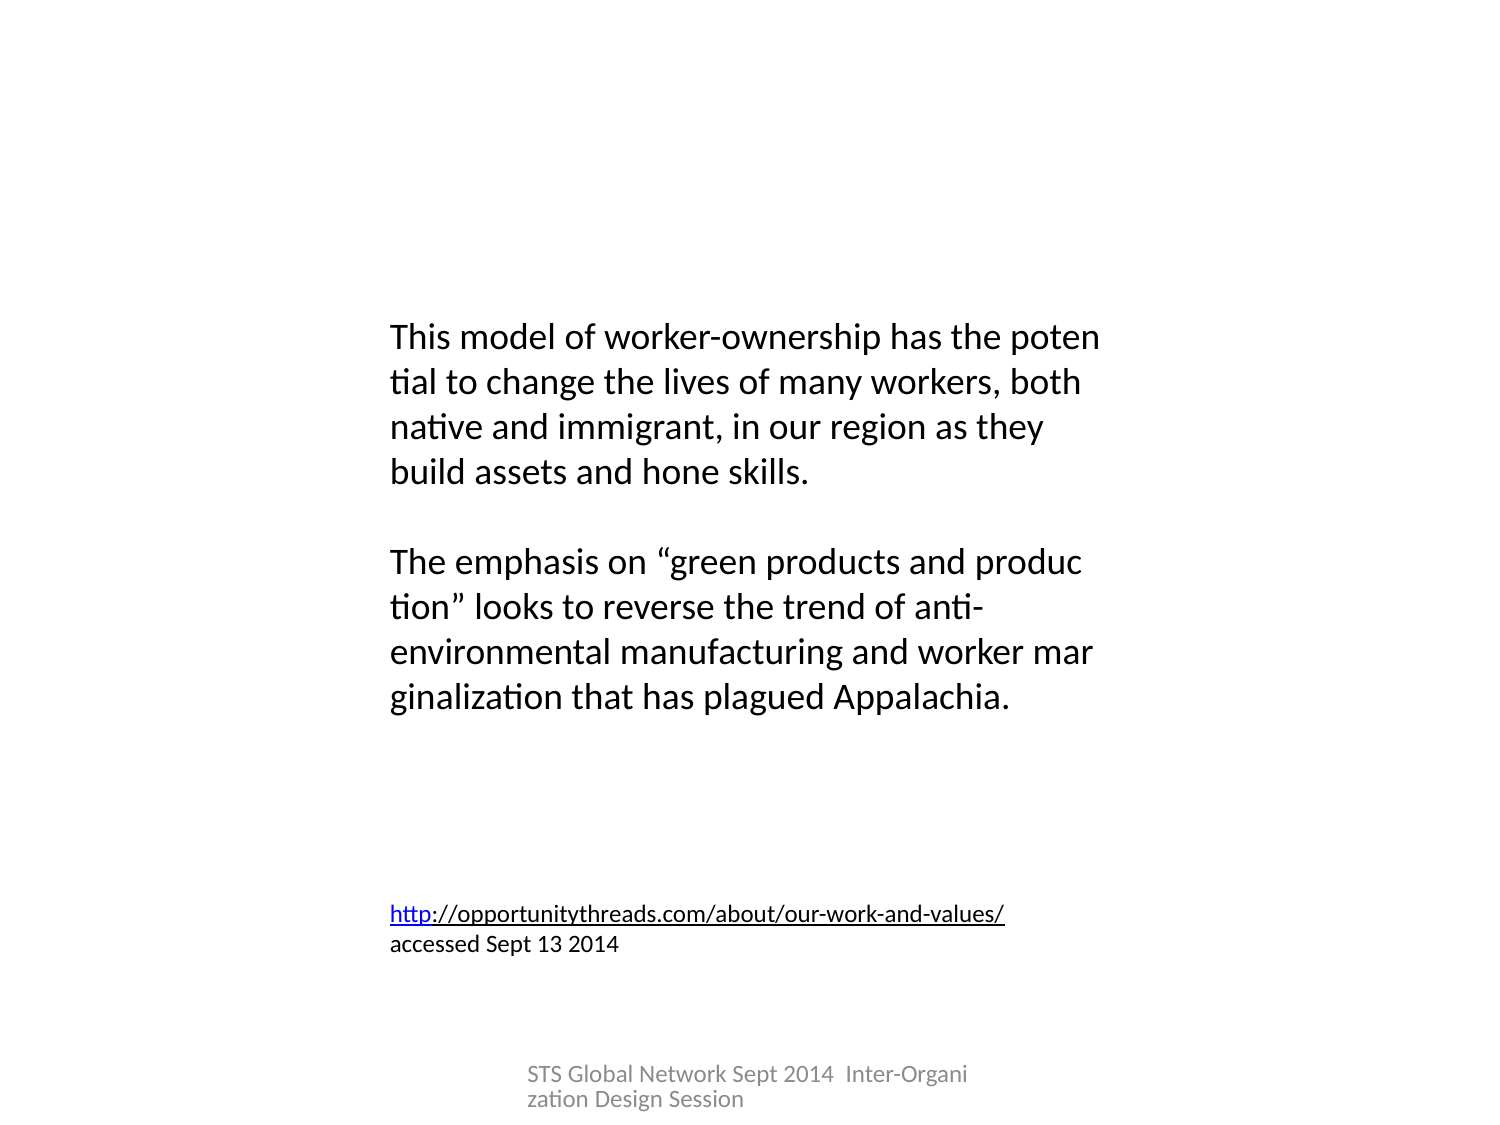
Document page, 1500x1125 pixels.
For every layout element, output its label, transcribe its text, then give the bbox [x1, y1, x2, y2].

footer STS Global Network Sept 2014 Inter-Organization Design Session [512, 1042, 988, 1103]
text_box This model of worker-ownership has the poten­tial to change the lives of many work­ers, both native and immi­grant, in our region as they build assets and hone skills. The empha­sis on “green prod­ucts and pro­duc­tion” looks to reverse the trend of anti-environmental man­u­fac­tur­ing and worker mar­gin­al­iza­tion that has plagued Appalachia. http://opportunitythreads.com/about/our-work-and-values/ accessed Sept 13 2014 [374, 304, 1125, 965]
